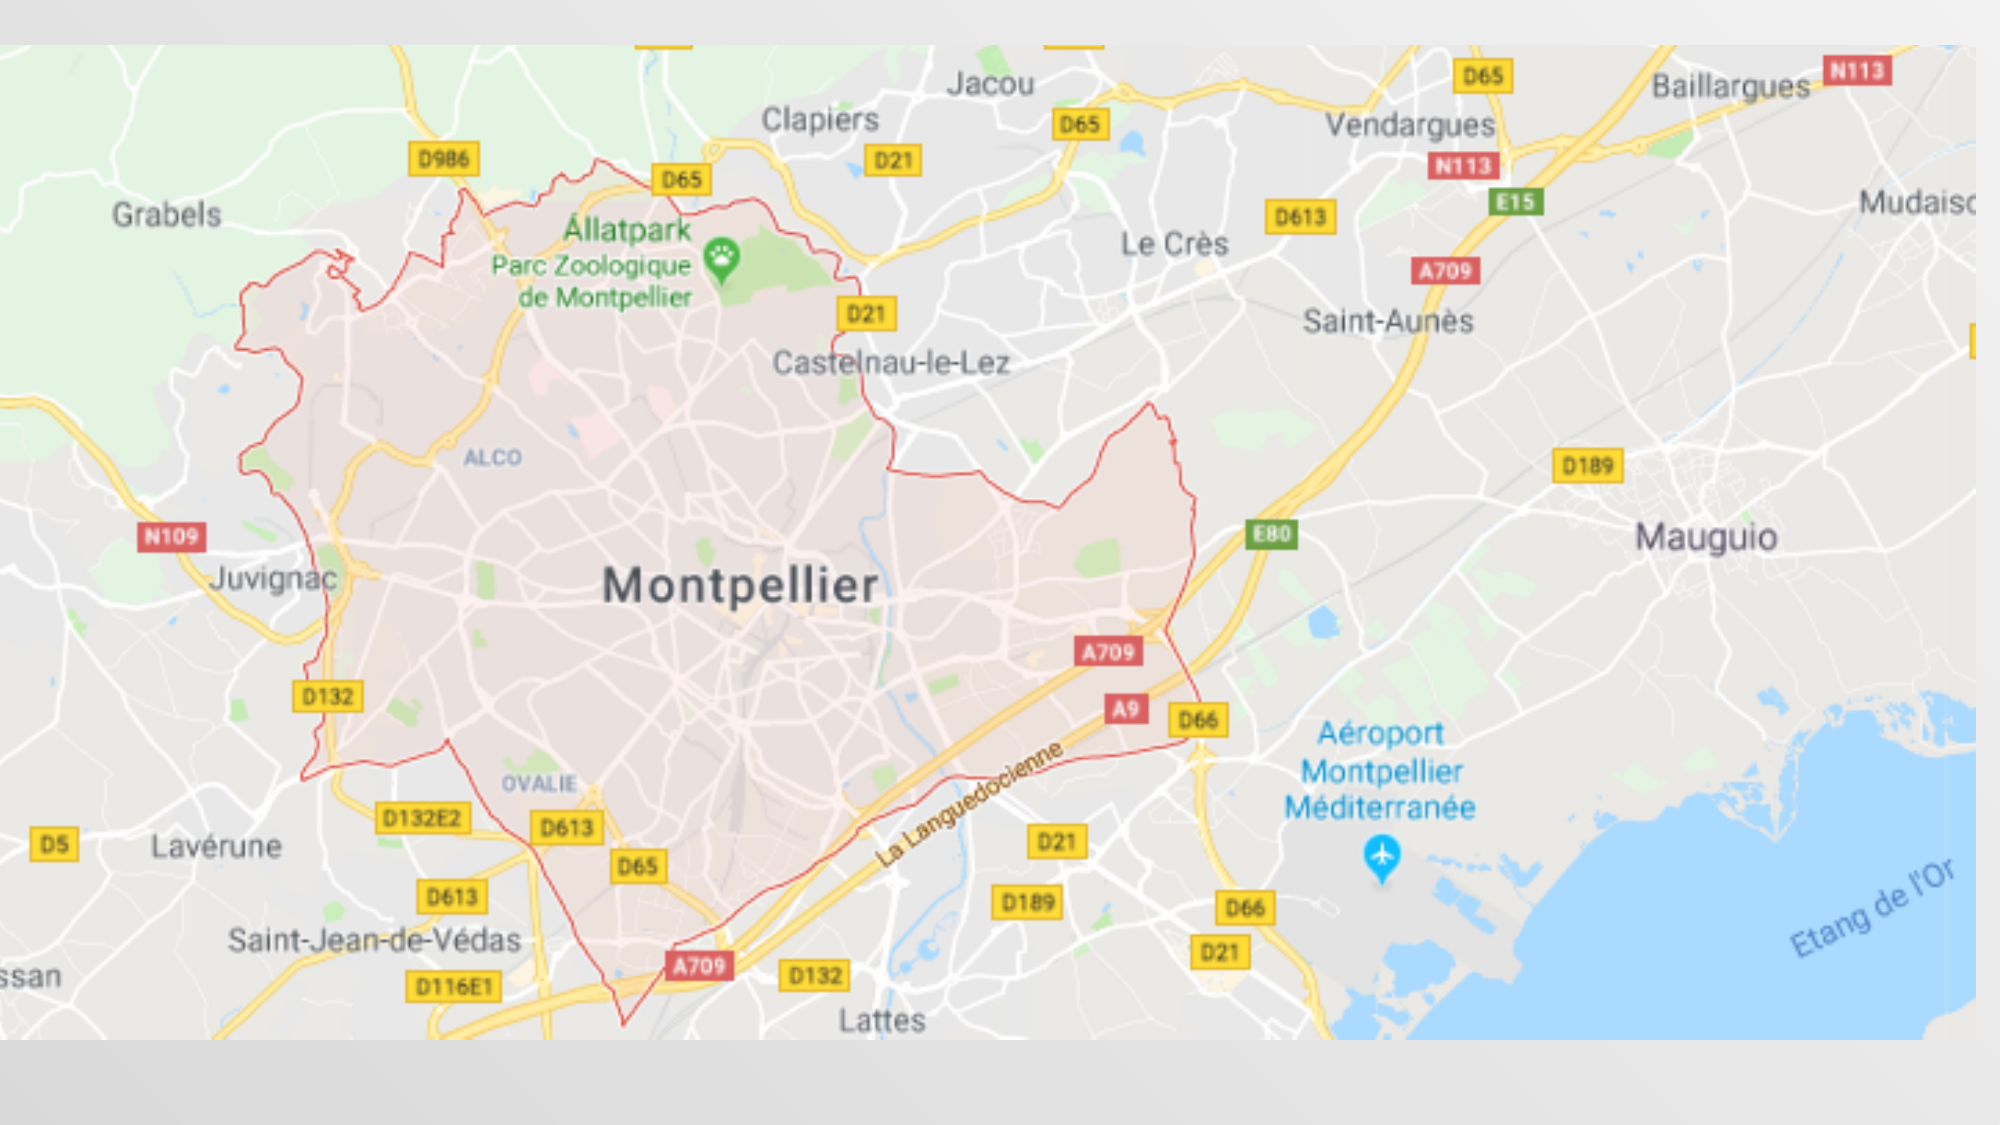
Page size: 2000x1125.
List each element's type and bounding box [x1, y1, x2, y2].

list [0, 44, 1976, 1040]
